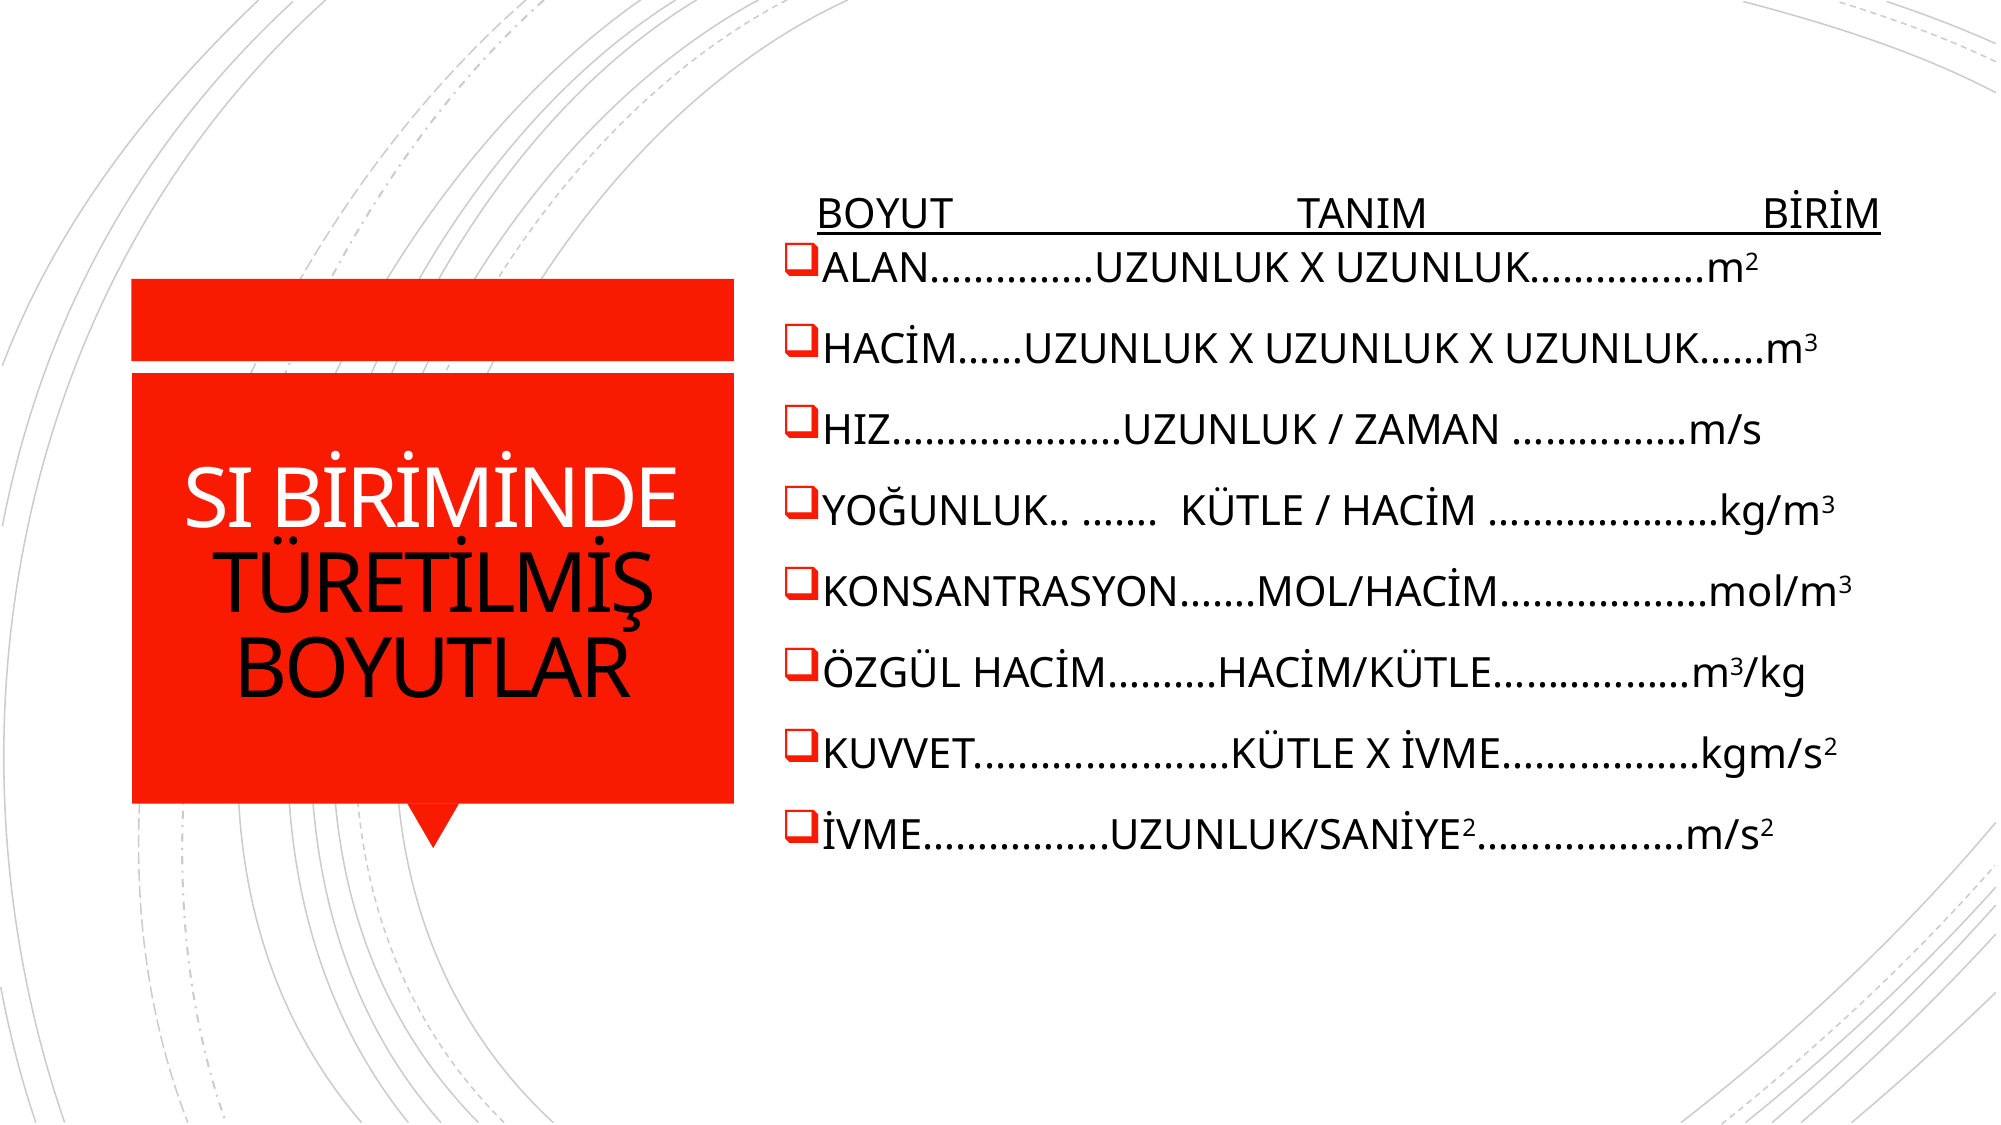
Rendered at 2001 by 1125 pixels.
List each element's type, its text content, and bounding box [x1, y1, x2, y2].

text_box BOYUT TANIM BİRİM [748, 179, 1954, 245]
title SI BİRİMİNDE TÜRETİLMİŞ BOYUTLAR [145, 385, 720, 789]
list ALAN……………UZUNLUK X UZUNLUK…………….m2 HACİM……UZUNLUK X UZUNLUK X UZUNLUK……m3 HIZ…………………UZUNLUK / ZAMAN …………….m/s YOĞUNLUK.. ……. KÜTLE / HACİM …………………kg/m3 KONSANTRASYON…….MOL/HACİM……………….mol/m3 ÖZGÜL HACİM……….HACİM/KÜTLE………………m3/kg KUVVET.......................KÜTLE X İVME…….………..kgm/s2 İVME……………..UZUNLUK/SANİYE2……………....m/s2 [766, 113, 2000, 975]
